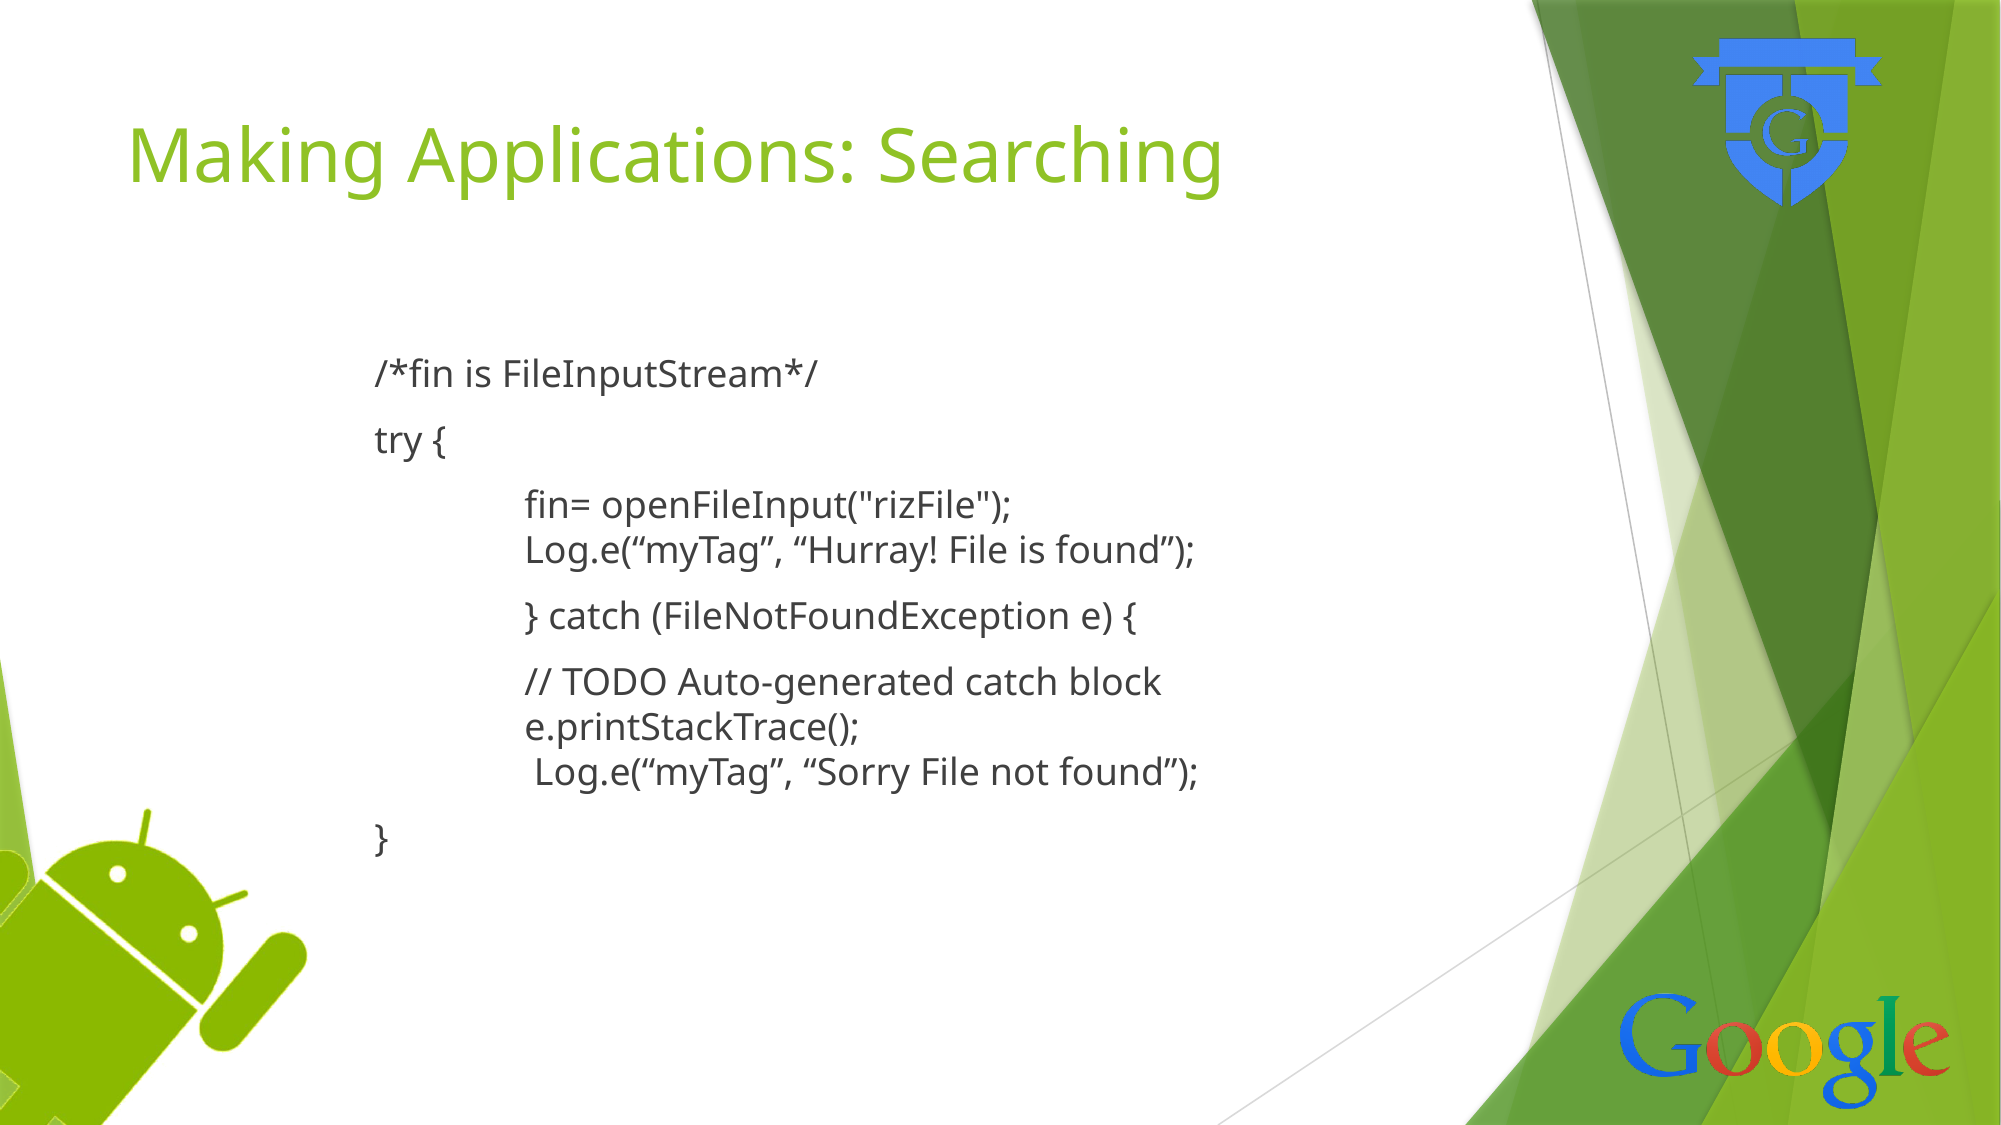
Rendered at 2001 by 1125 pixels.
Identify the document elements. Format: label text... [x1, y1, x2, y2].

picture [0, 779, 346, 1125]
picture [1619, 992, 1950, 1110]
list /*fin is FileInputStream*/ try { fin= openFileInput("rizFile"); Log.e(“myTag”, “Hurray! File is found”); } catch (FileNotFoundException e) { // TODO Auto-generated catch block e.printStackTrace(); Log.e(“myTag”, “Sorry File not found”); } [359, 342, 1273, 989]
title Making Applications: Searching [111, 99, 1522, 220]
picture [1685, 19, 1889, 223]
